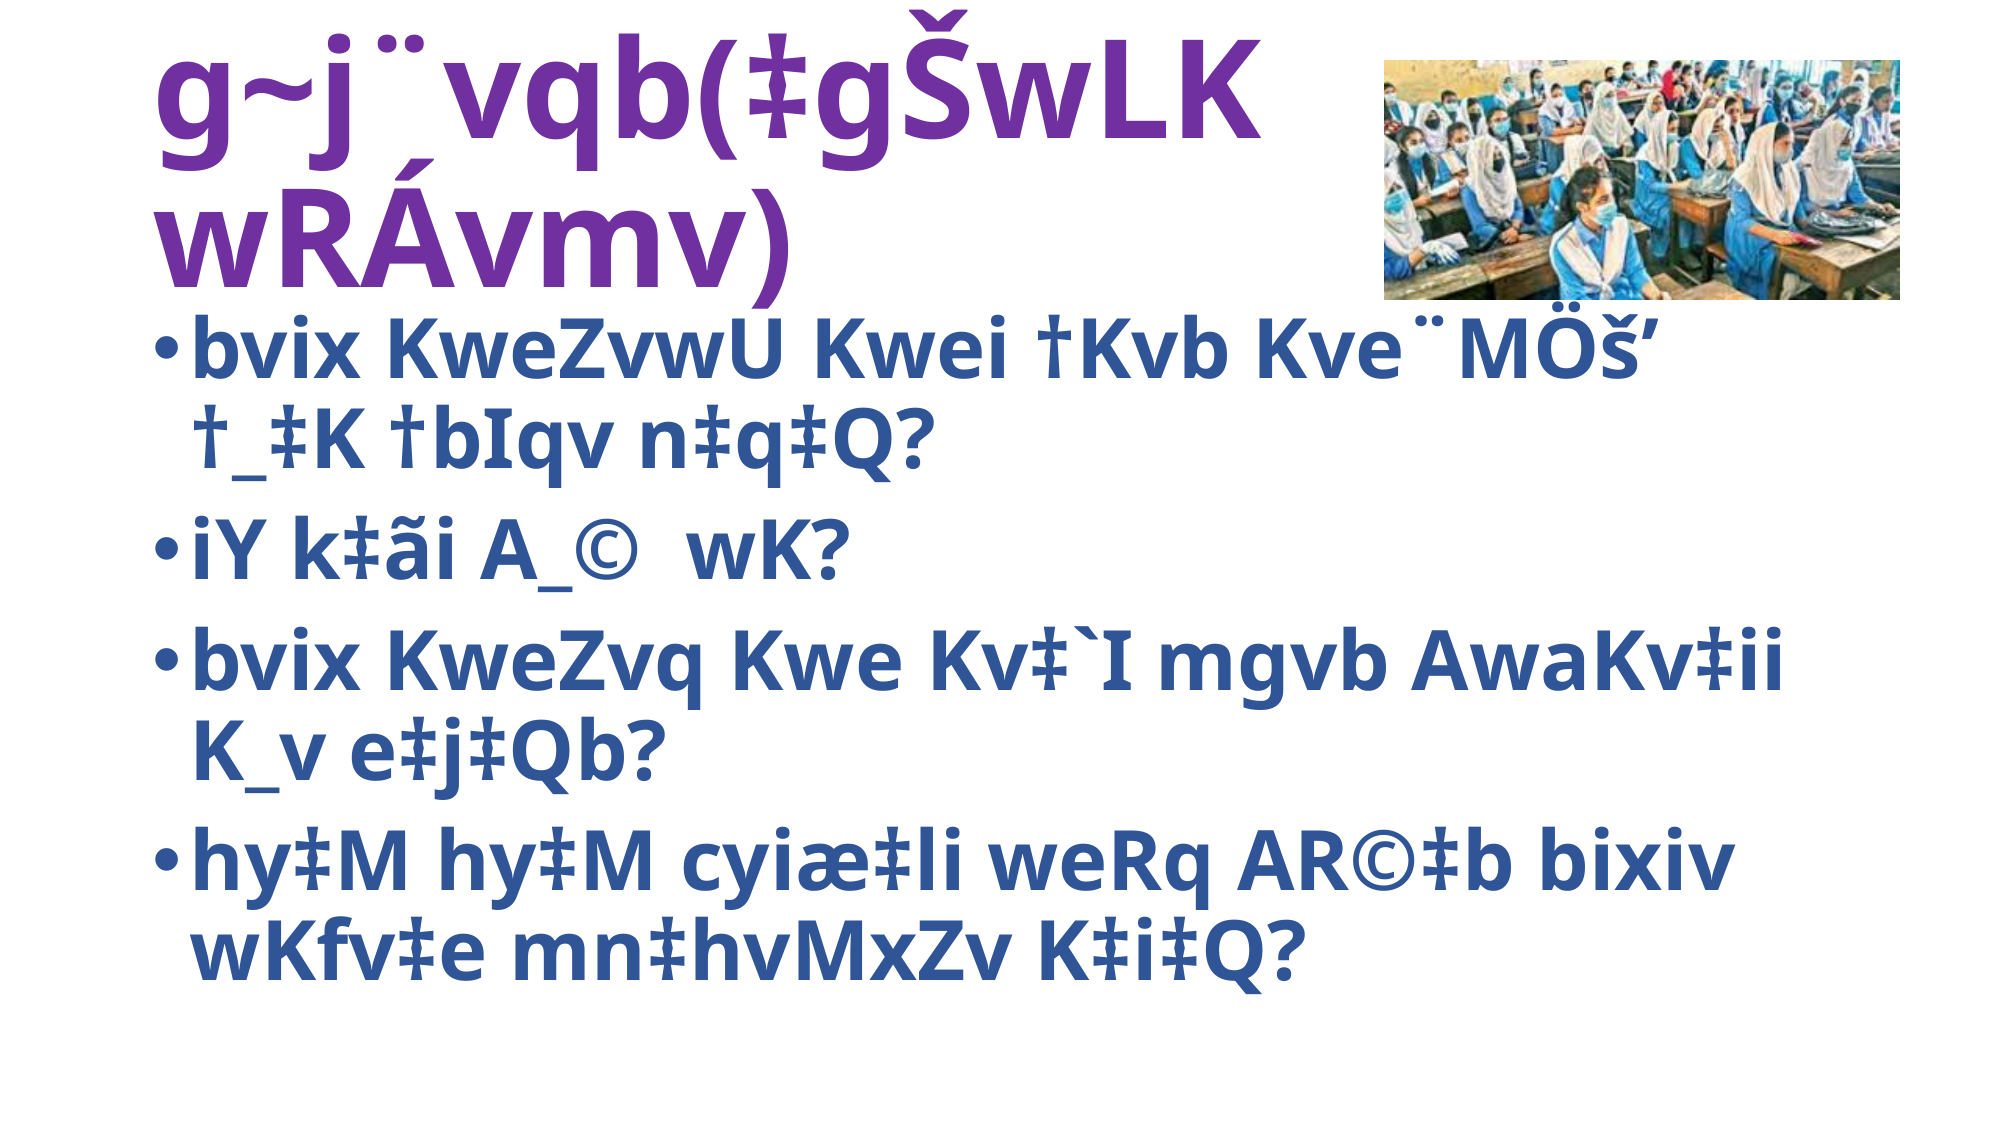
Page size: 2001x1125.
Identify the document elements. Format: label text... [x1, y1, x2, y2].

picture [1384, 60, 1900, 300]
list bvix KweZvwU Kwei †Kvb Kve¨MÖš’ †_‡K †bIqv n‡q‡Q? iY k‡ãi A_© wK? bvix KweZvq Kwe Kv‡`I mgvb AwaKv‡ii K_v e‡j‡Qb? hy‡M hy‡M cyiæ‡li weRq AR©‡b bixiv wKfv‡e mn‡hvMxZv K‡i‡Q? [137, 299, 1863, 1014]
title g~j¨vqb(‡gŠwLK wRÁvmv) [137, 59, 1863, 278]
